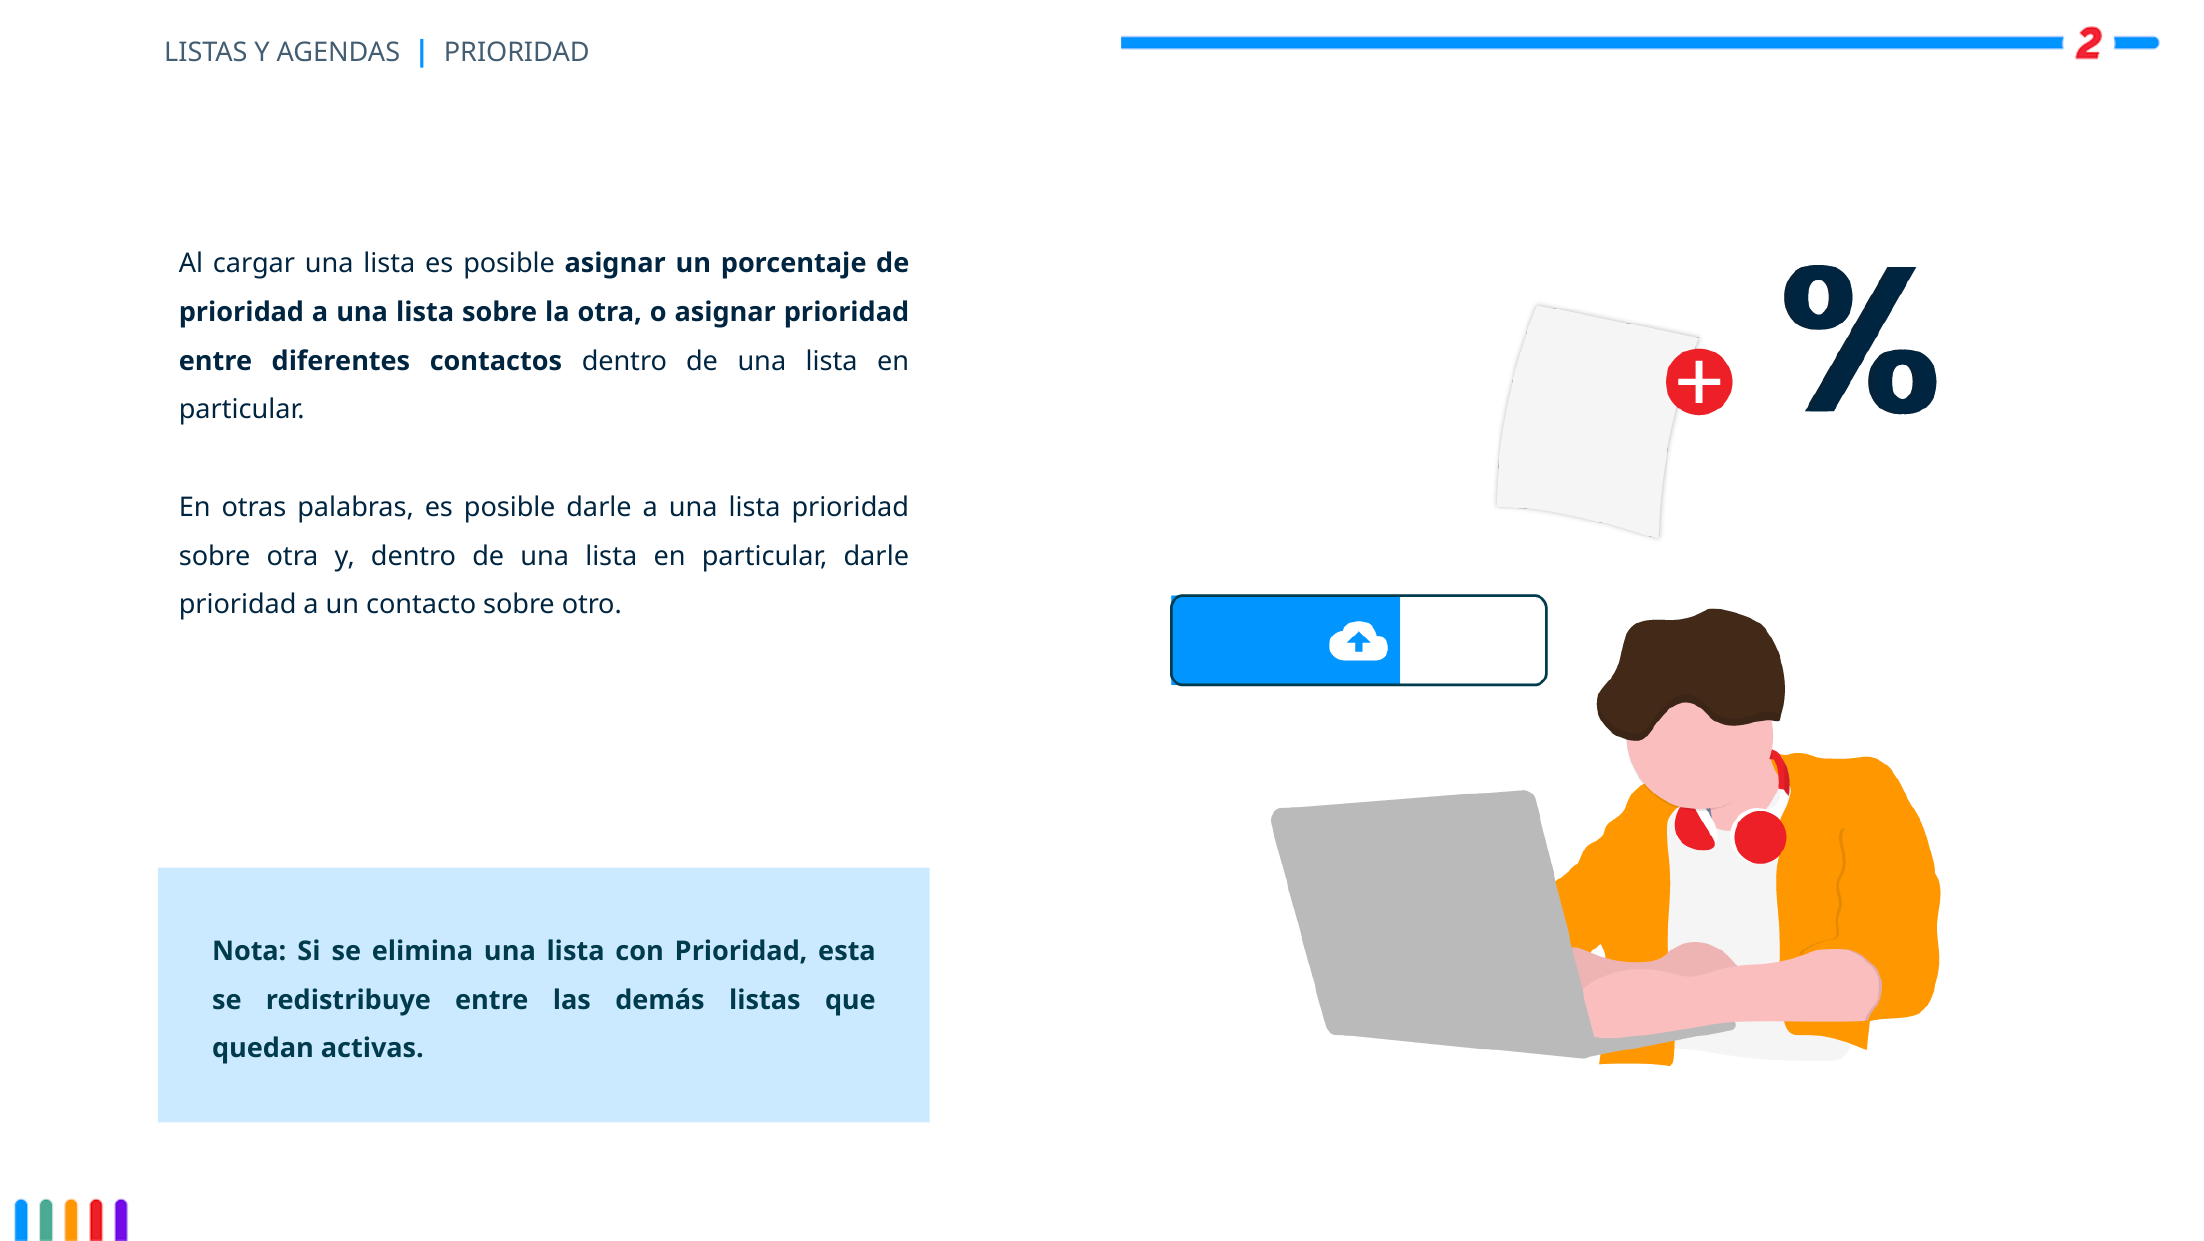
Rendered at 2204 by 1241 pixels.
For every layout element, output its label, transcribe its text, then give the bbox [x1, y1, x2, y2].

picture [0, 0, 2204, 1241]
text_box Al cargar una lista es posible asignar un porcentaje de prioridad a una lista sobre la otra, o asignar prioridad entre diferentes contactos dentro de una lista en particular. En otras palabras, es posible darle a una lista prioridad sobre otra y, dentro de una lista en particular, darle prioridad a un contacto sobre otro. [164, 214, 924, 866]
title LISTAS Y AGENDAS | PRIORIDAD [142, 14, 1122, 86]
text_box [157, 867, 930, 1123]
